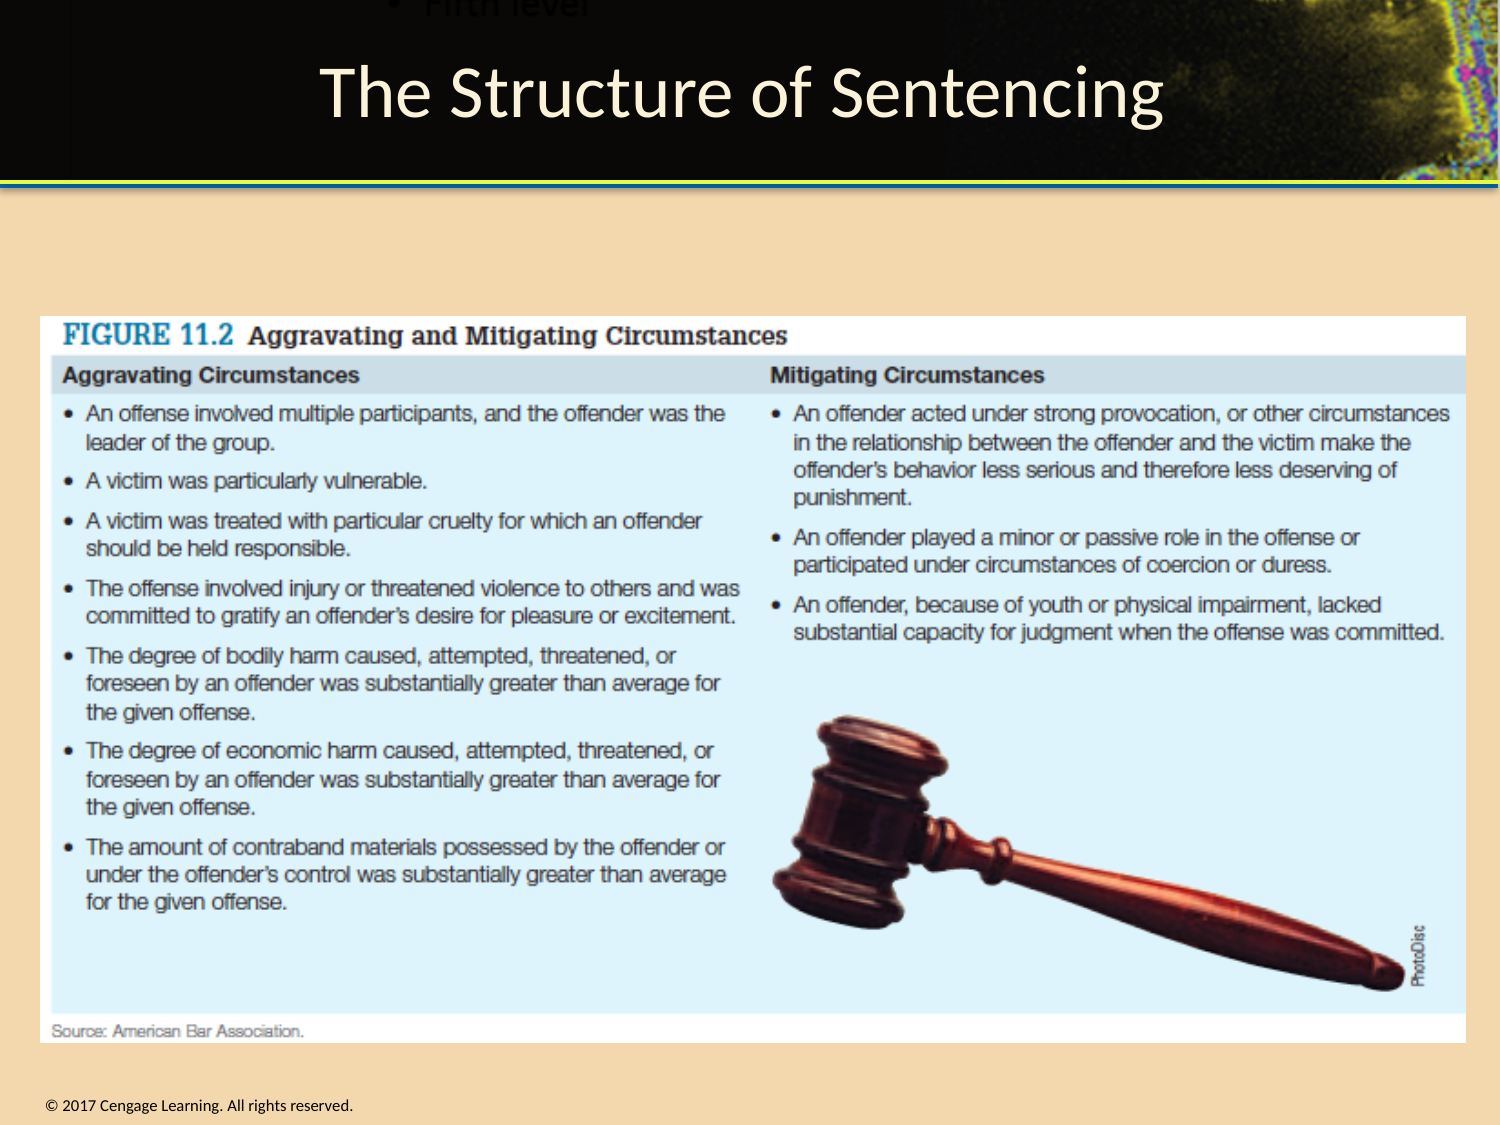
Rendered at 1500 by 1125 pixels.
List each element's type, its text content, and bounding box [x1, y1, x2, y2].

picture [0, 0, 1500, 180]
title The Structure of Sentencing [25, 0, 1461, 176]
picture [40, 316, 1466, 1043]
